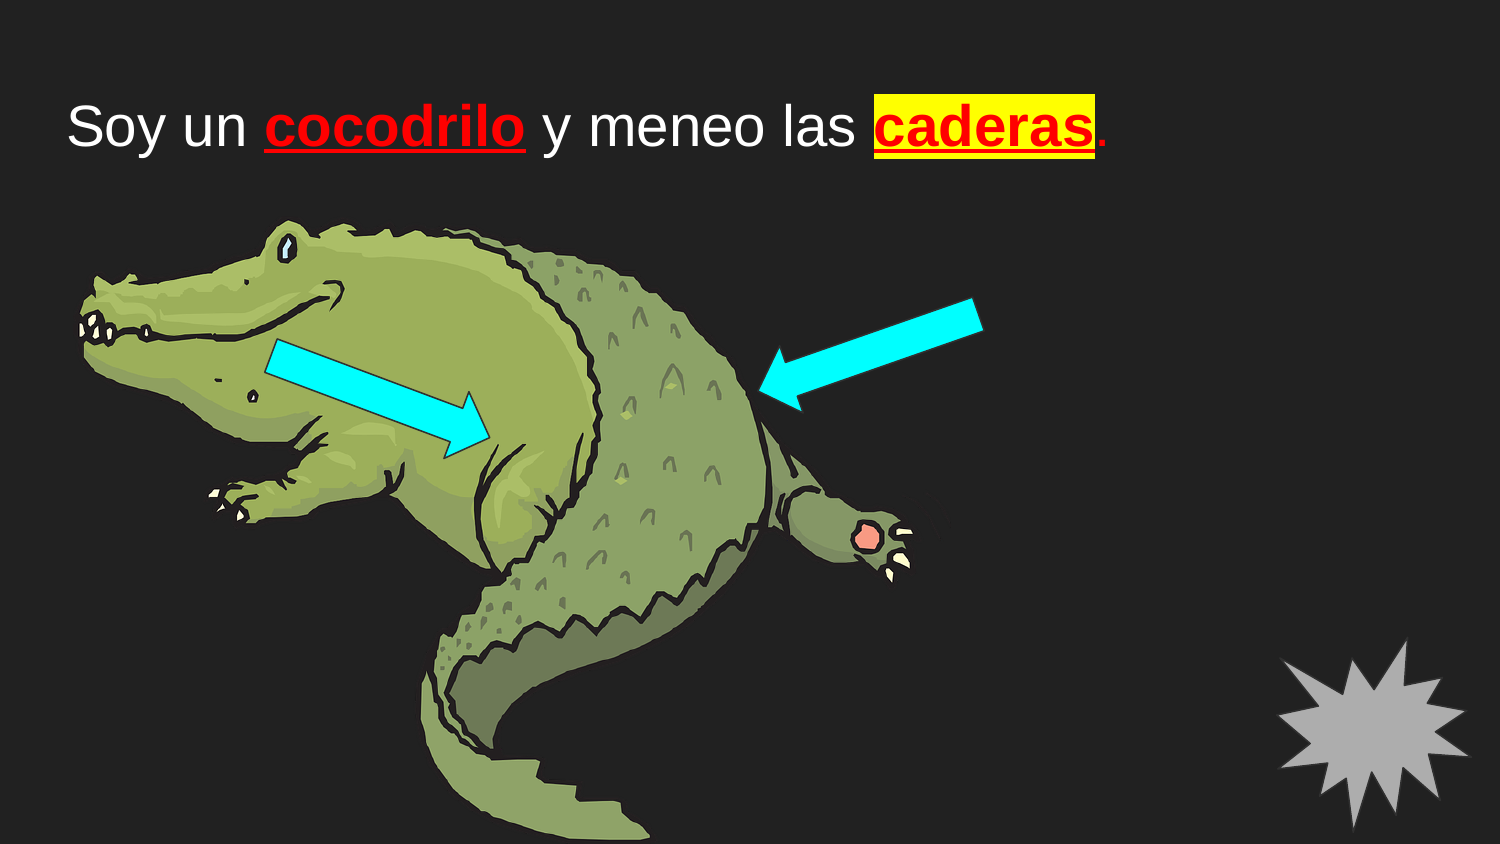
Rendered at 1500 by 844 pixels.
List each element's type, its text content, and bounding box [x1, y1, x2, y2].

title Soy un cocodrilo y meneo las caderas. [51, 72, 1449, 167]
text_box [956, 297, 985, 341]
text_box [1276, 637, 1472, 833]
picture [73, 216, 952, 844]
